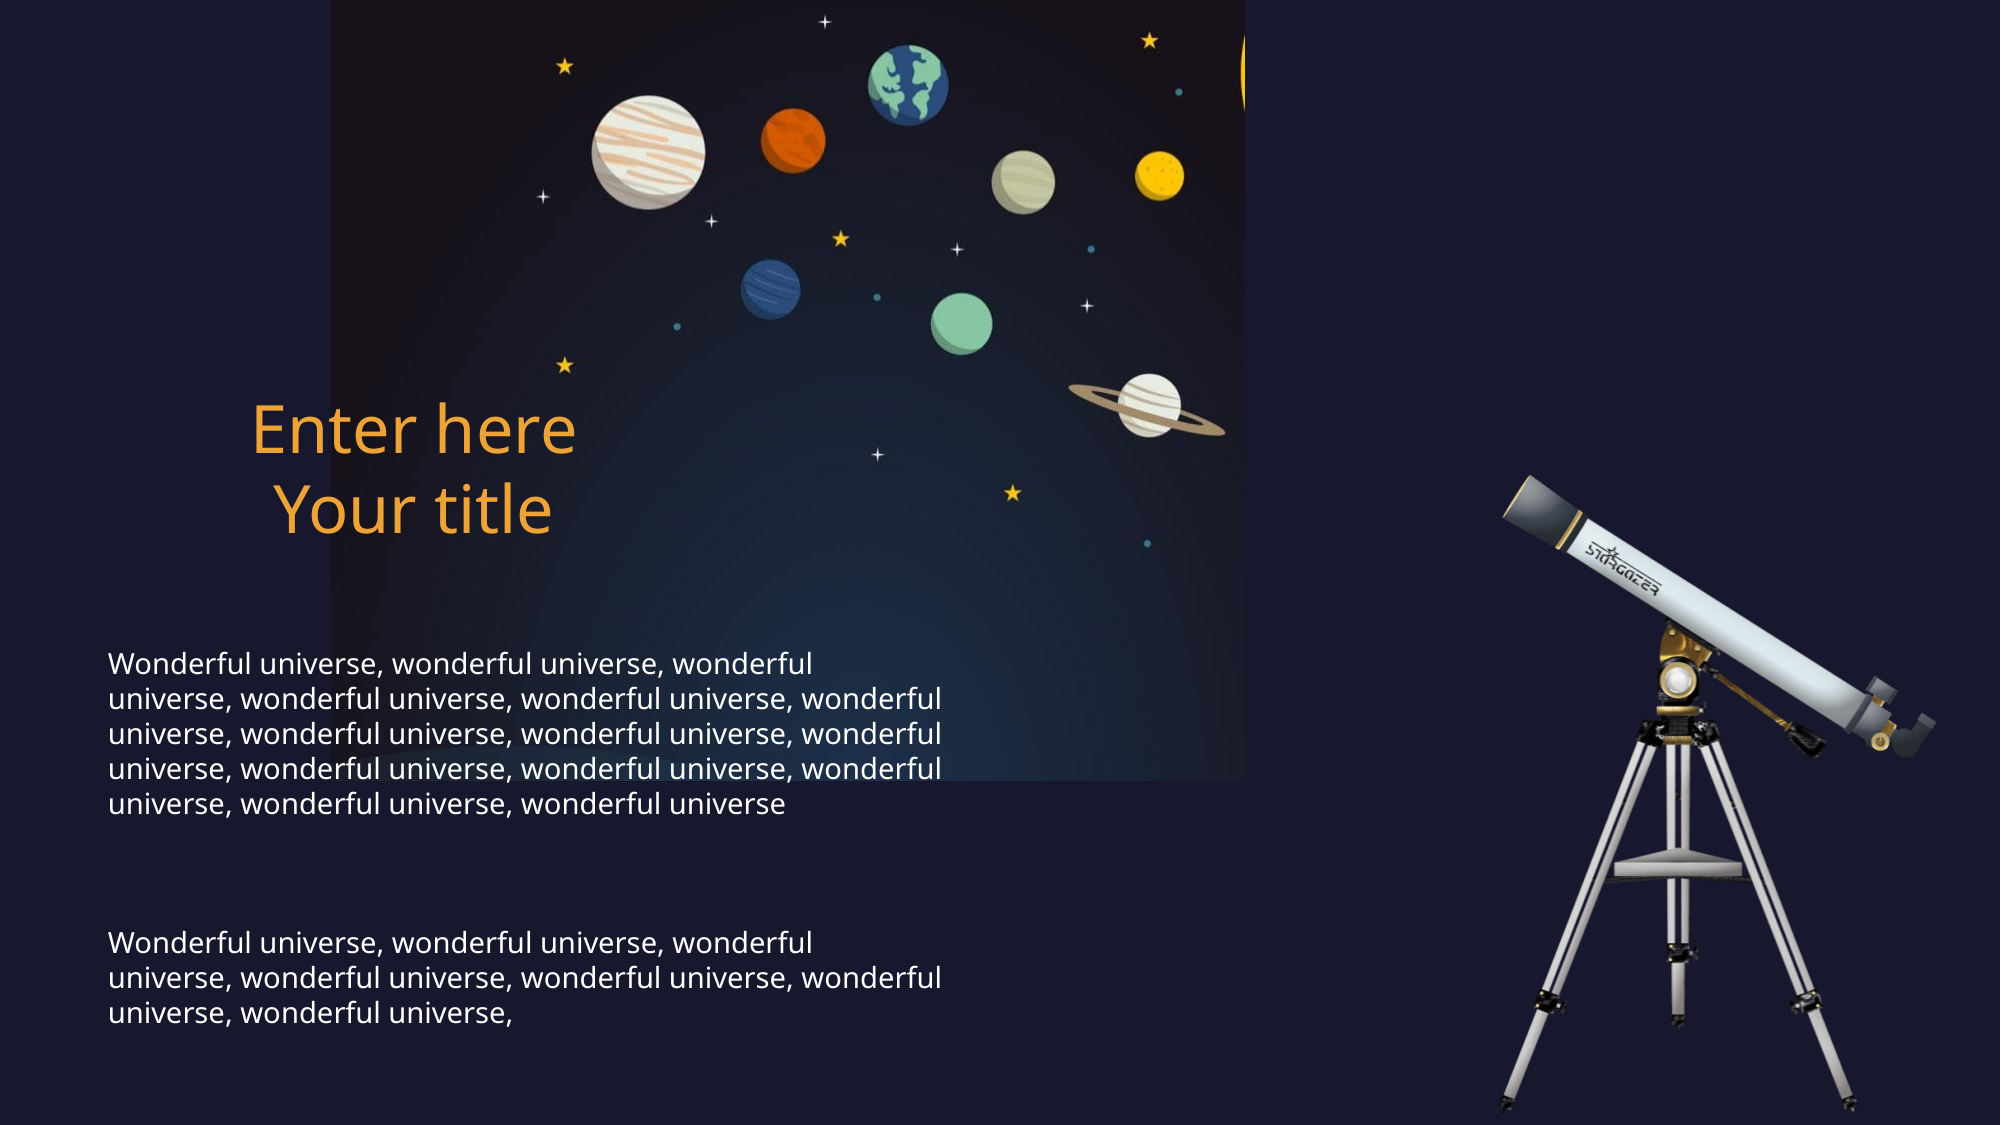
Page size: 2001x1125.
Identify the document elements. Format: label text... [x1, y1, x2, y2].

text_box Wonderful universe, wonderful universe, wonderful universe, wonderful universe, wonderful universe, wonderful universe, wonderful universe, wonderful universe, wonderful universe, wonderful universe, wonderful universe, wonderful universe, wonderful universe, wonderful universe Wonderful universe, wonderful universe, wonderful universe, wonderful universe, wonderful universe, wonderful universe, wonderful universe, [93, 637, 959, 1125]
picture [331, 0, 1245, 781]
picture [1486, 466, 1944, 1125]
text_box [48, 74, 781, 557]
